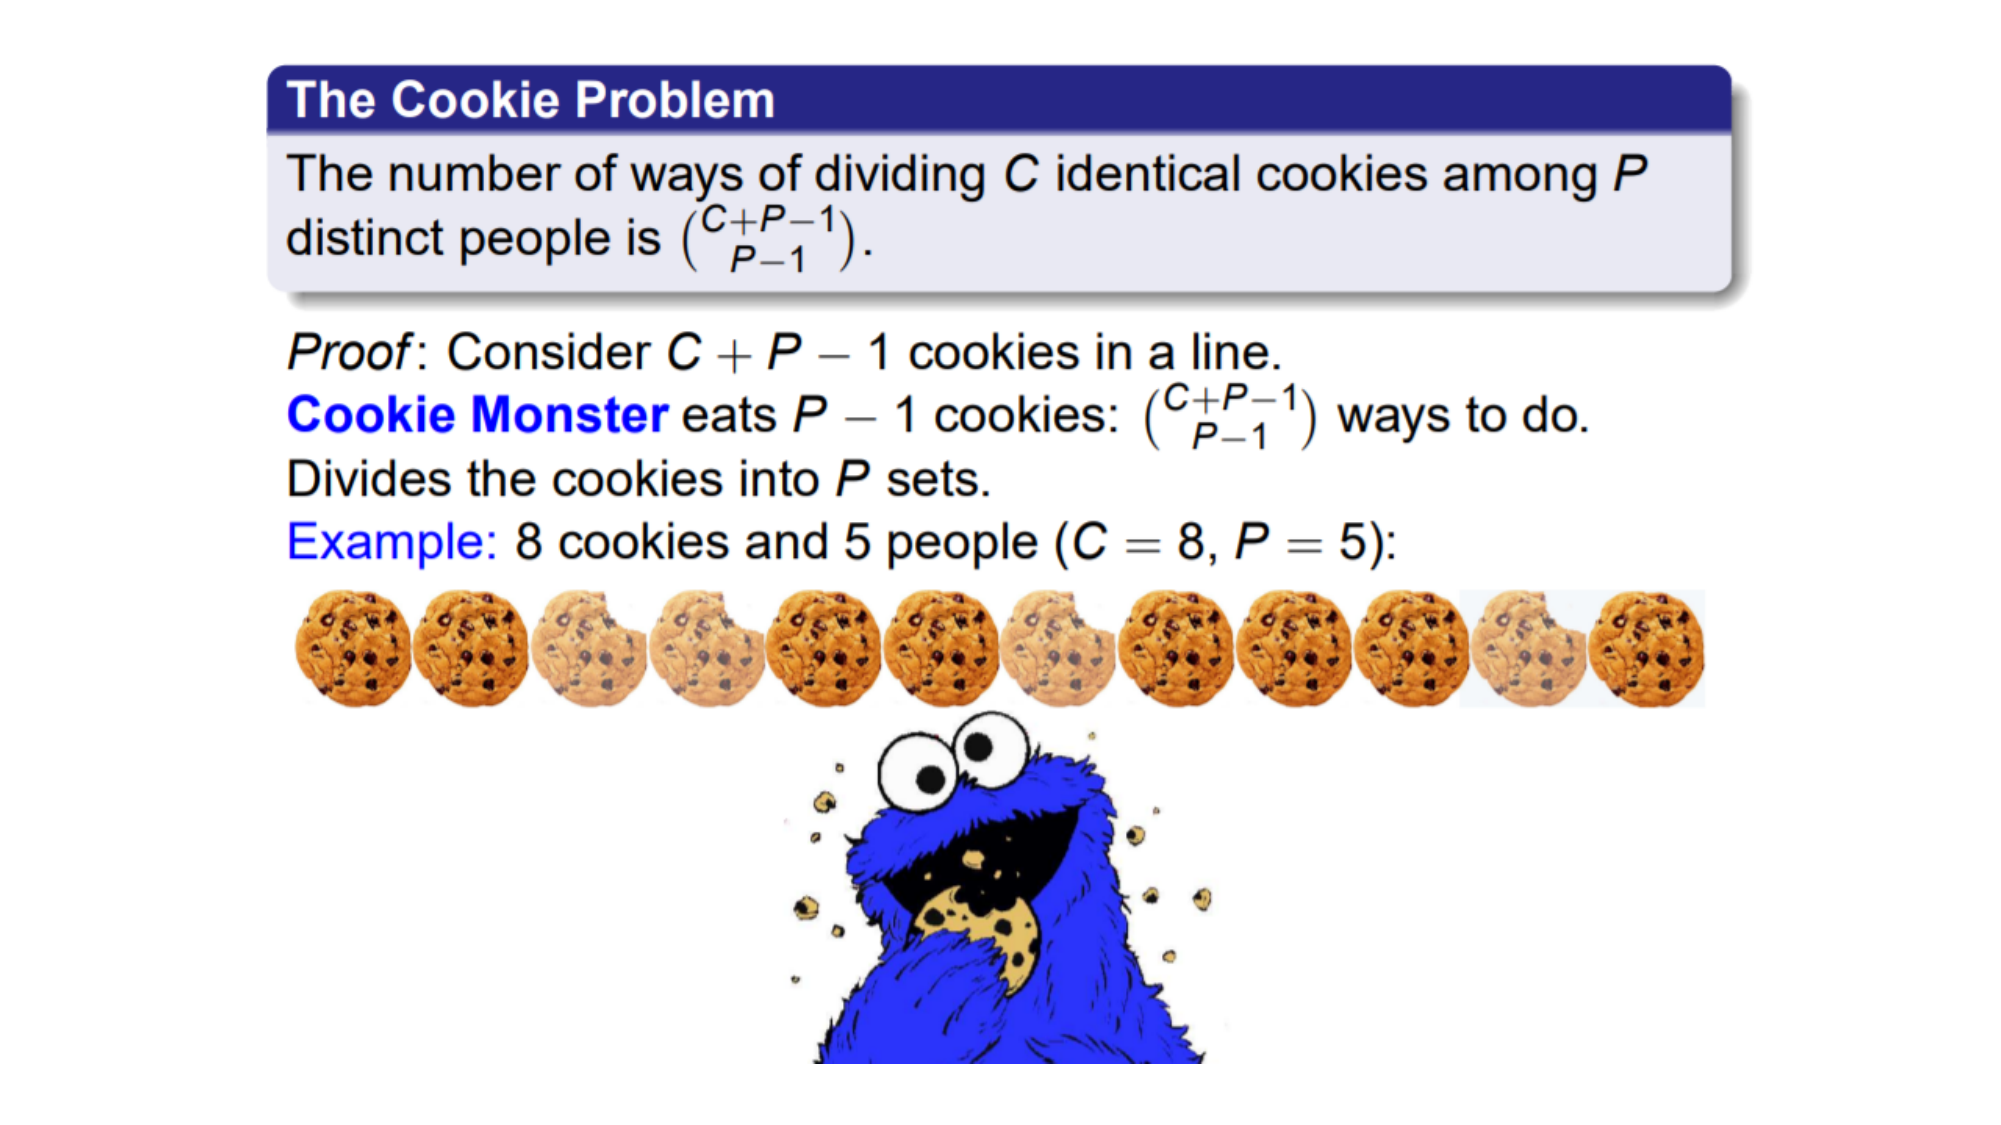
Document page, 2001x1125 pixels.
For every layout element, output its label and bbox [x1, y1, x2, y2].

picture [165, 61, 1835, 1064]
